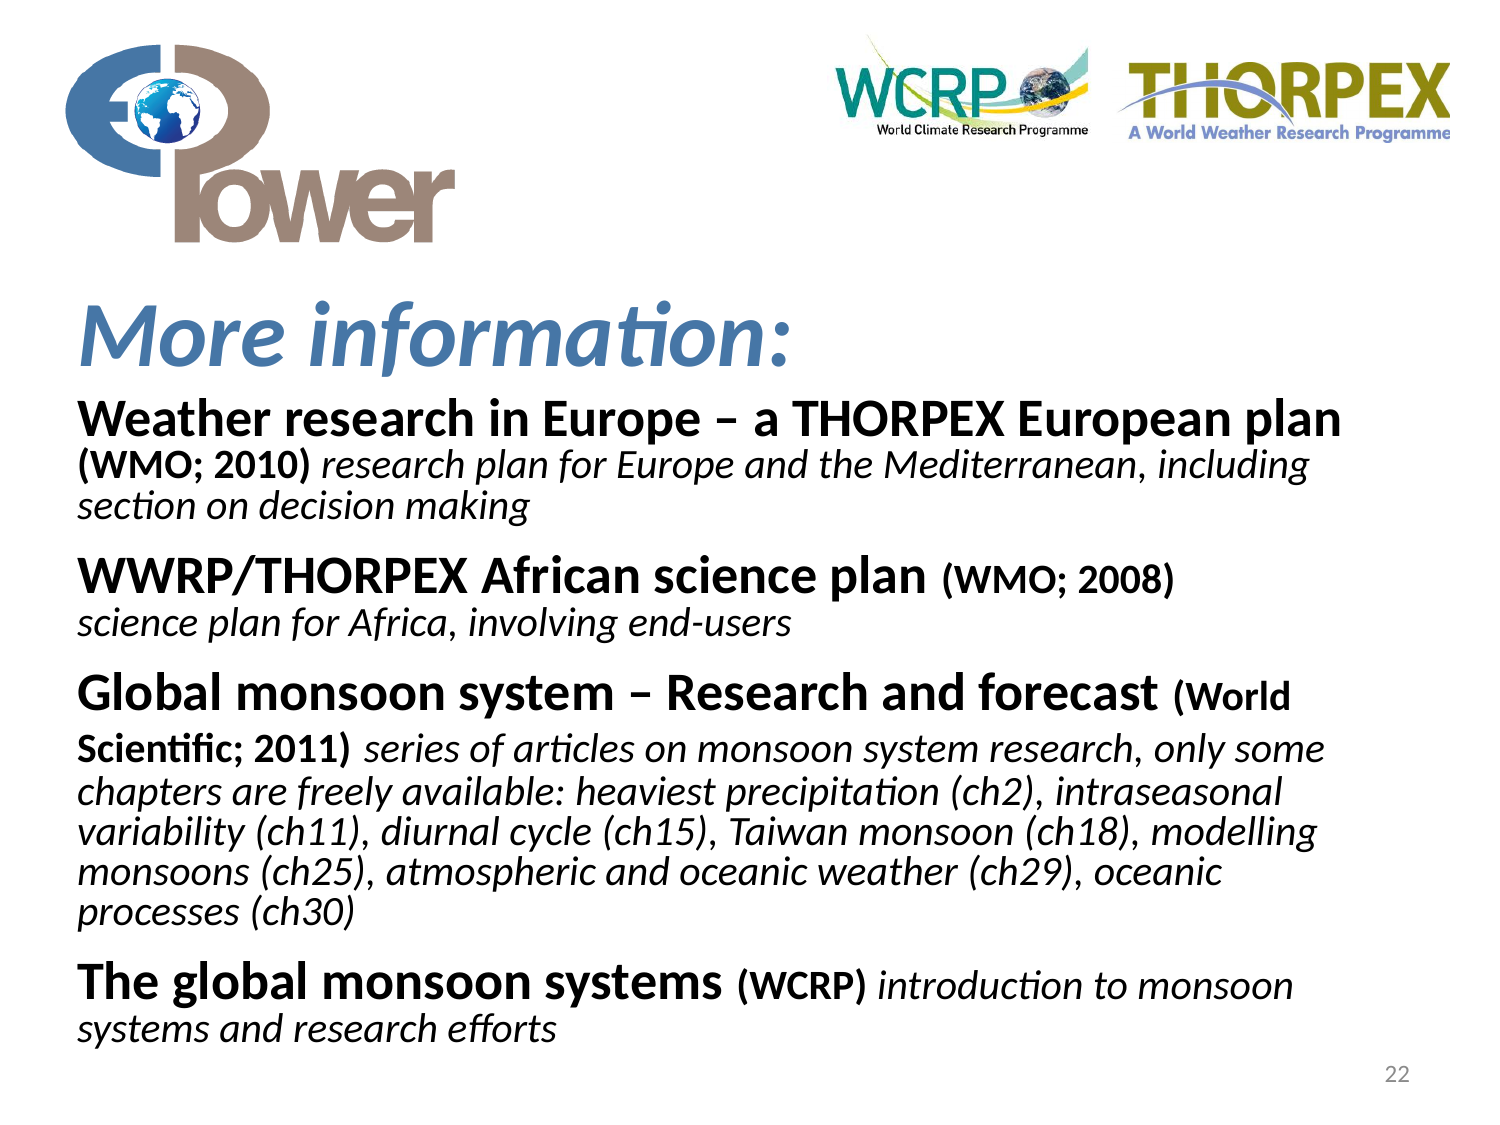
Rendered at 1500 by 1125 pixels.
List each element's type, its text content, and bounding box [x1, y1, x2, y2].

slide_number 22 [1074, 1042, 1425, 1103]
text_box More information: [62, 224, 821, 403]
picture [827, 27, 1096, 143]
list Weather research in Europe – a THORPEX European plan (WMO; 2010) research plan for Europe and the Mediterranean, including section on decision making WWRP/THORPEX African science plan (WMO; 2008) science plan for Africa, involving end-users Global monsoon system – Research and forecast (World Scientific; 2011) series of articles on monsoon system research, only some chapters are freely available: heaviest precipitation (ch2), intraseasonal variability (ch11), diurnal cycle (ch15), Taiwan monsoon (ch18), modelling monsoons (ch25), atmospheric and oceanic weather (ch29), oceanic processes (ch30) The global monsoon systems (WCRP) introduction to monsoon systems and research efforts [62, 387, 1409, 1075]
picture [61, 41, 455, 244]
picture [1112, 61, 1451, 143]
